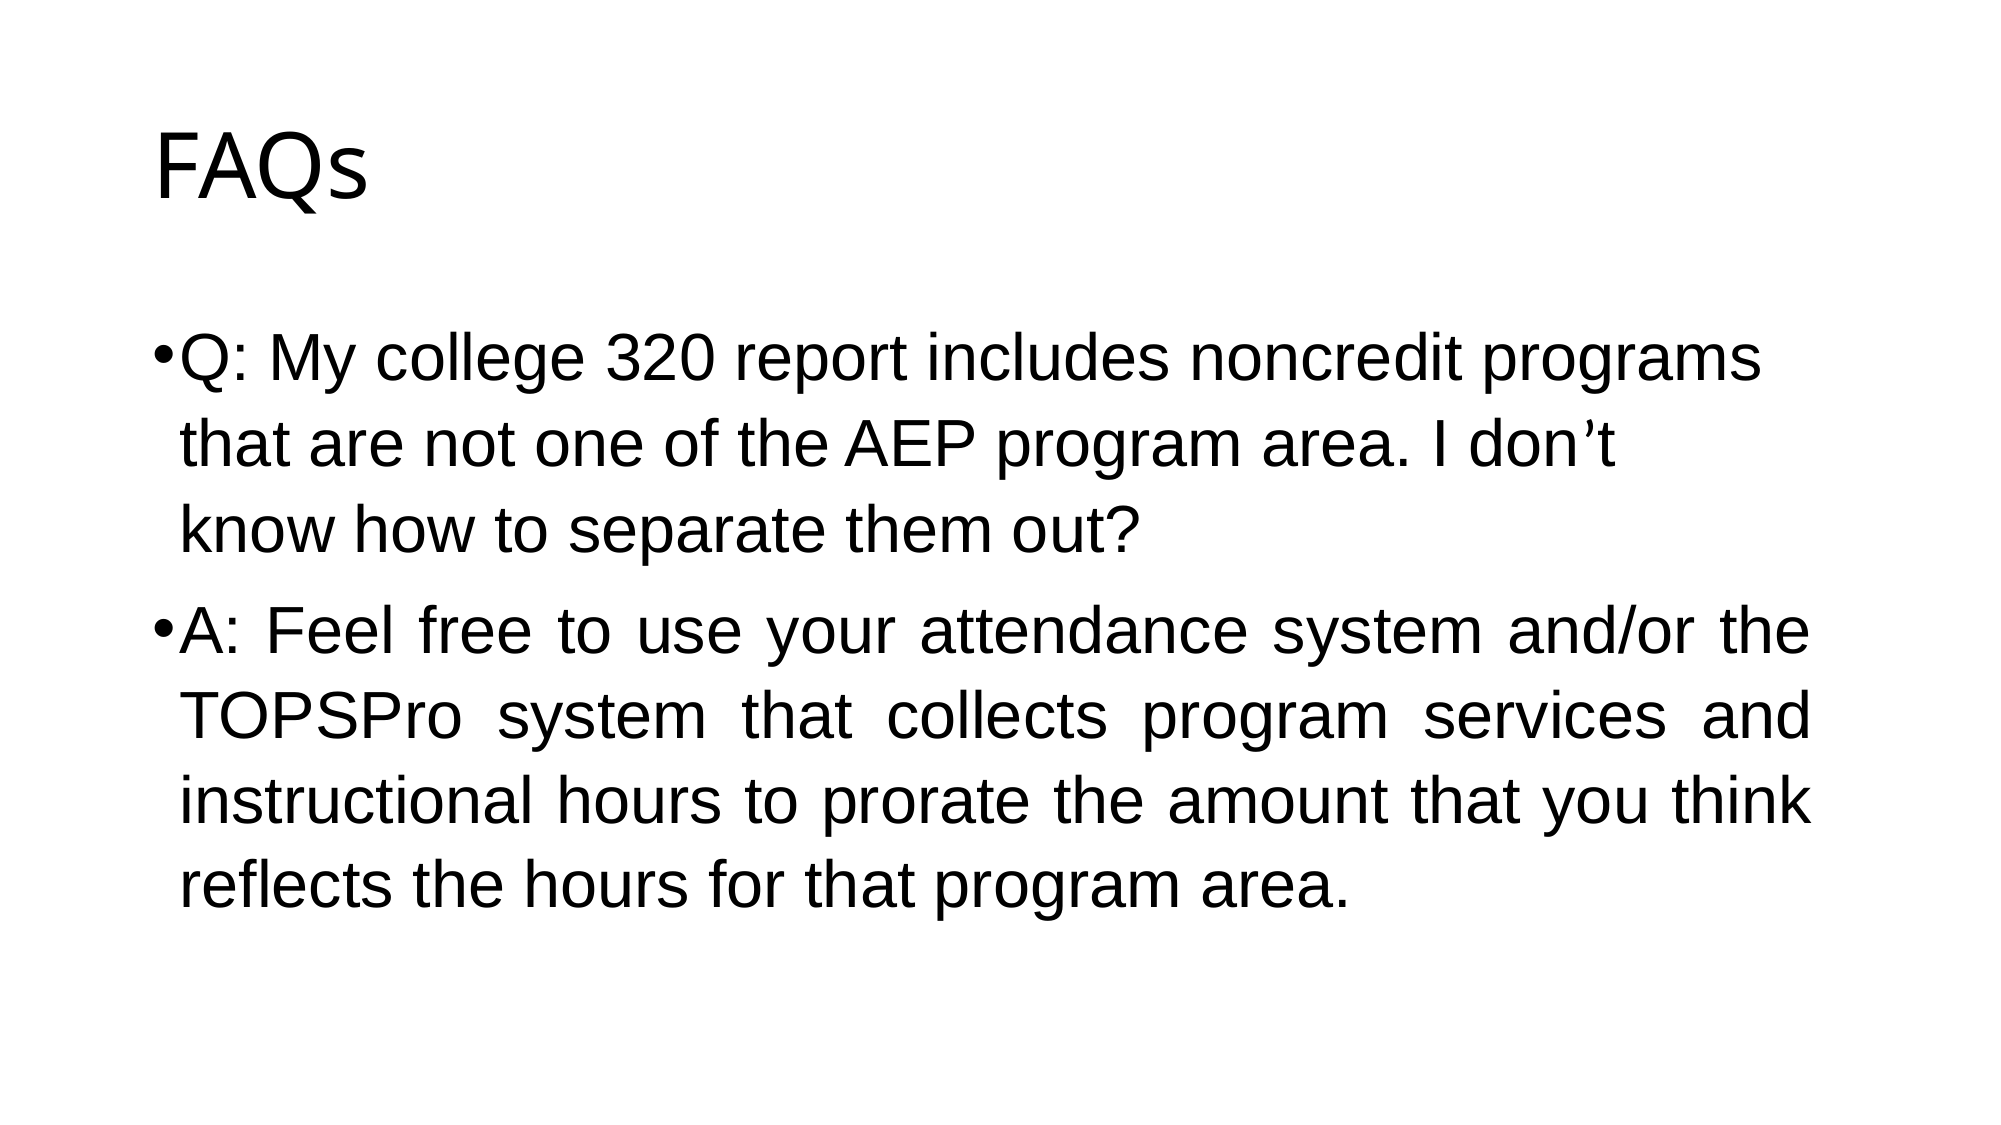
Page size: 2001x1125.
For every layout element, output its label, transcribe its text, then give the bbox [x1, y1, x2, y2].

title FAQs [137, 59, 1863, 278]
list Q: My college 320 report includes noncredit programs that are not one of the AEP program area. I don’t know how to separate them out? A: Feel free to use your attendance system and/or the TOPSPro system that collects program services and instructional hours to prorate the amount that you think reflects the hours for that program area. [137, 299, 1863, 1014]
